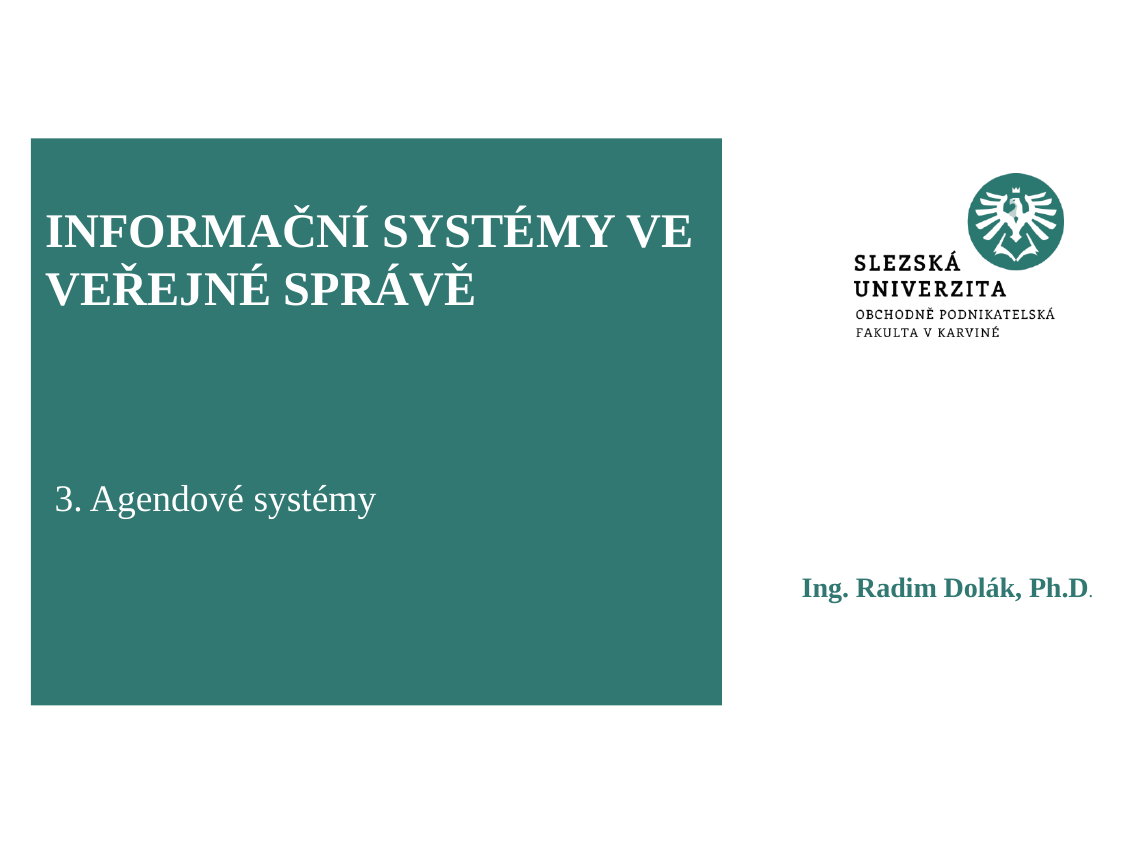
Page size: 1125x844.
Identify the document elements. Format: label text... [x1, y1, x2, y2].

title INFORMAČNÍ SYSTÉMY VE VEŘEJNÉ SPRÁVĚ [30, 191, 722, 458]
text_box [29, 136, 724, 707]
picture [854, 173, 1065, 338]
text_box Ing. Radim Dolák, Ph.D. [766, 563, 1104, 706]
subtitle 3. Agendové systémy [39, 466, 722, 670]
